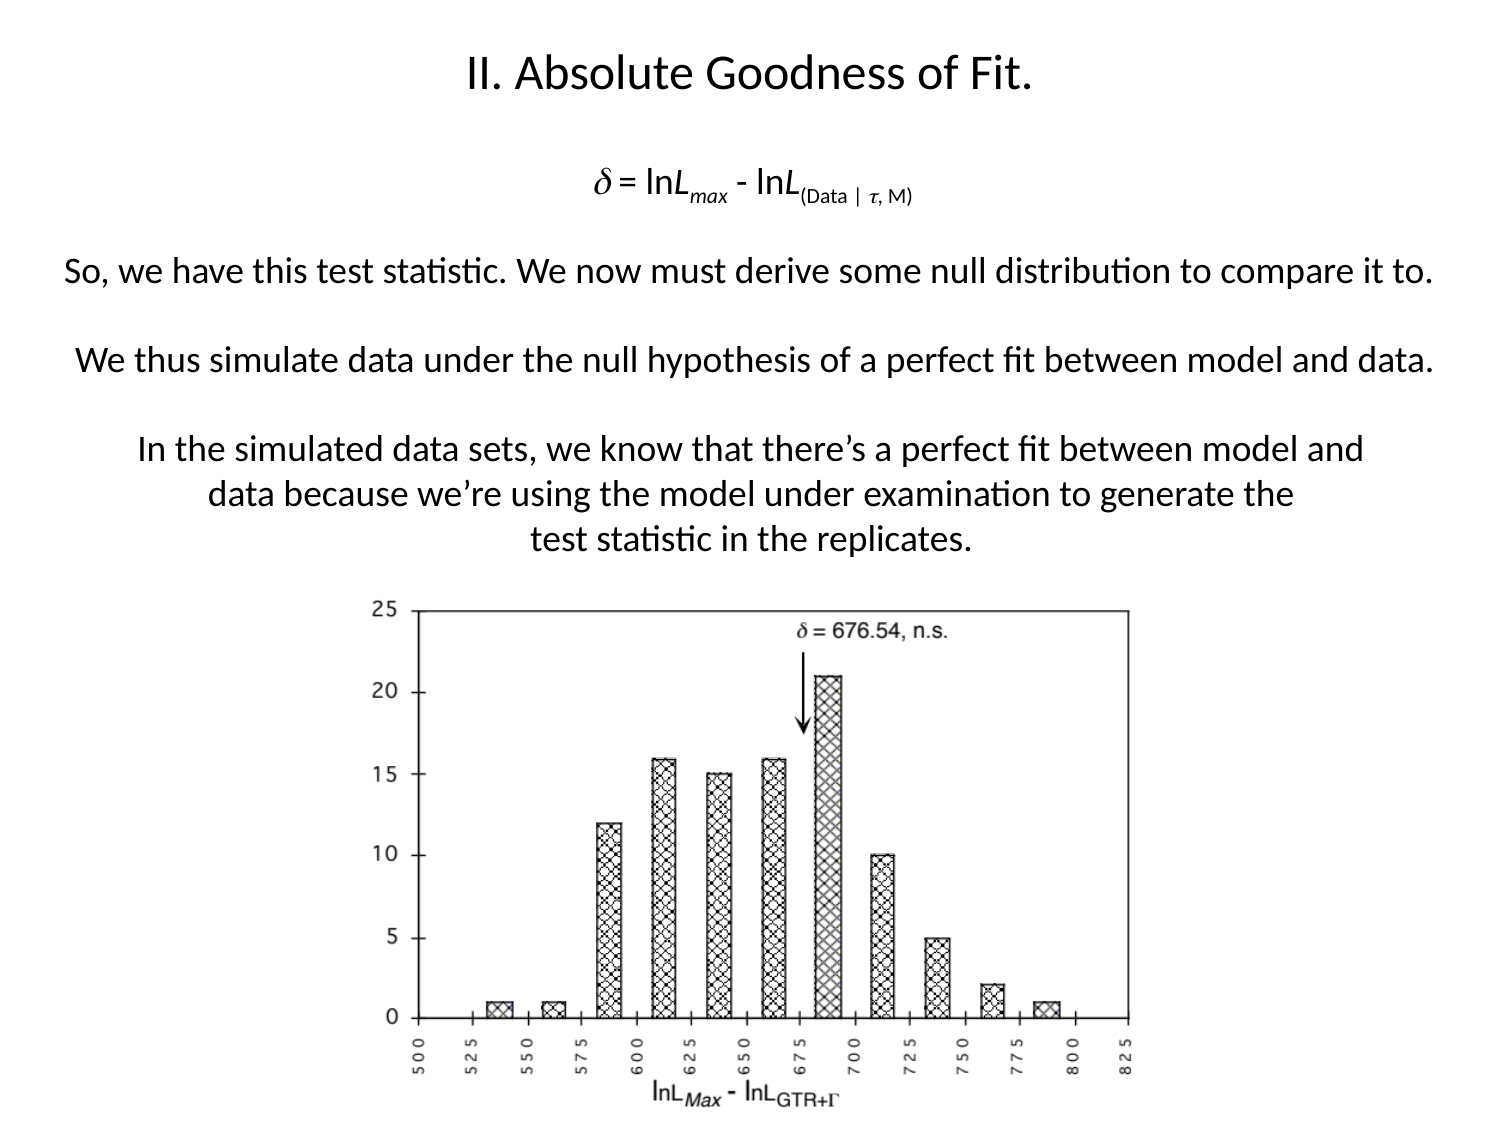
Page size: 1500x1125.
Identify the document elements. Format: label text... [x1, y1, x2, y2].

picture [370, 596, 1139, 1113]
text_box d = lnLmax - lnL(Data | t, M) [576, 149, 928, 216]
text_box We thus simulate data under the null hypothesis of a perfect fit between model and data. [60, 327, 1460, 388]
text_box In the simulated data sets, we know that there’s a perfect fit between model and data because we’re using the model under examination to generate the test statistic in the replicates. [86, 416, 1417, 567]
text_box II. Absolute Goodness of Fit. [451, 32, 1049, 107]
text_box So, we have this test statistic. We now must derive some null distribution to compare it to. [49, 238, 1459, 299]
